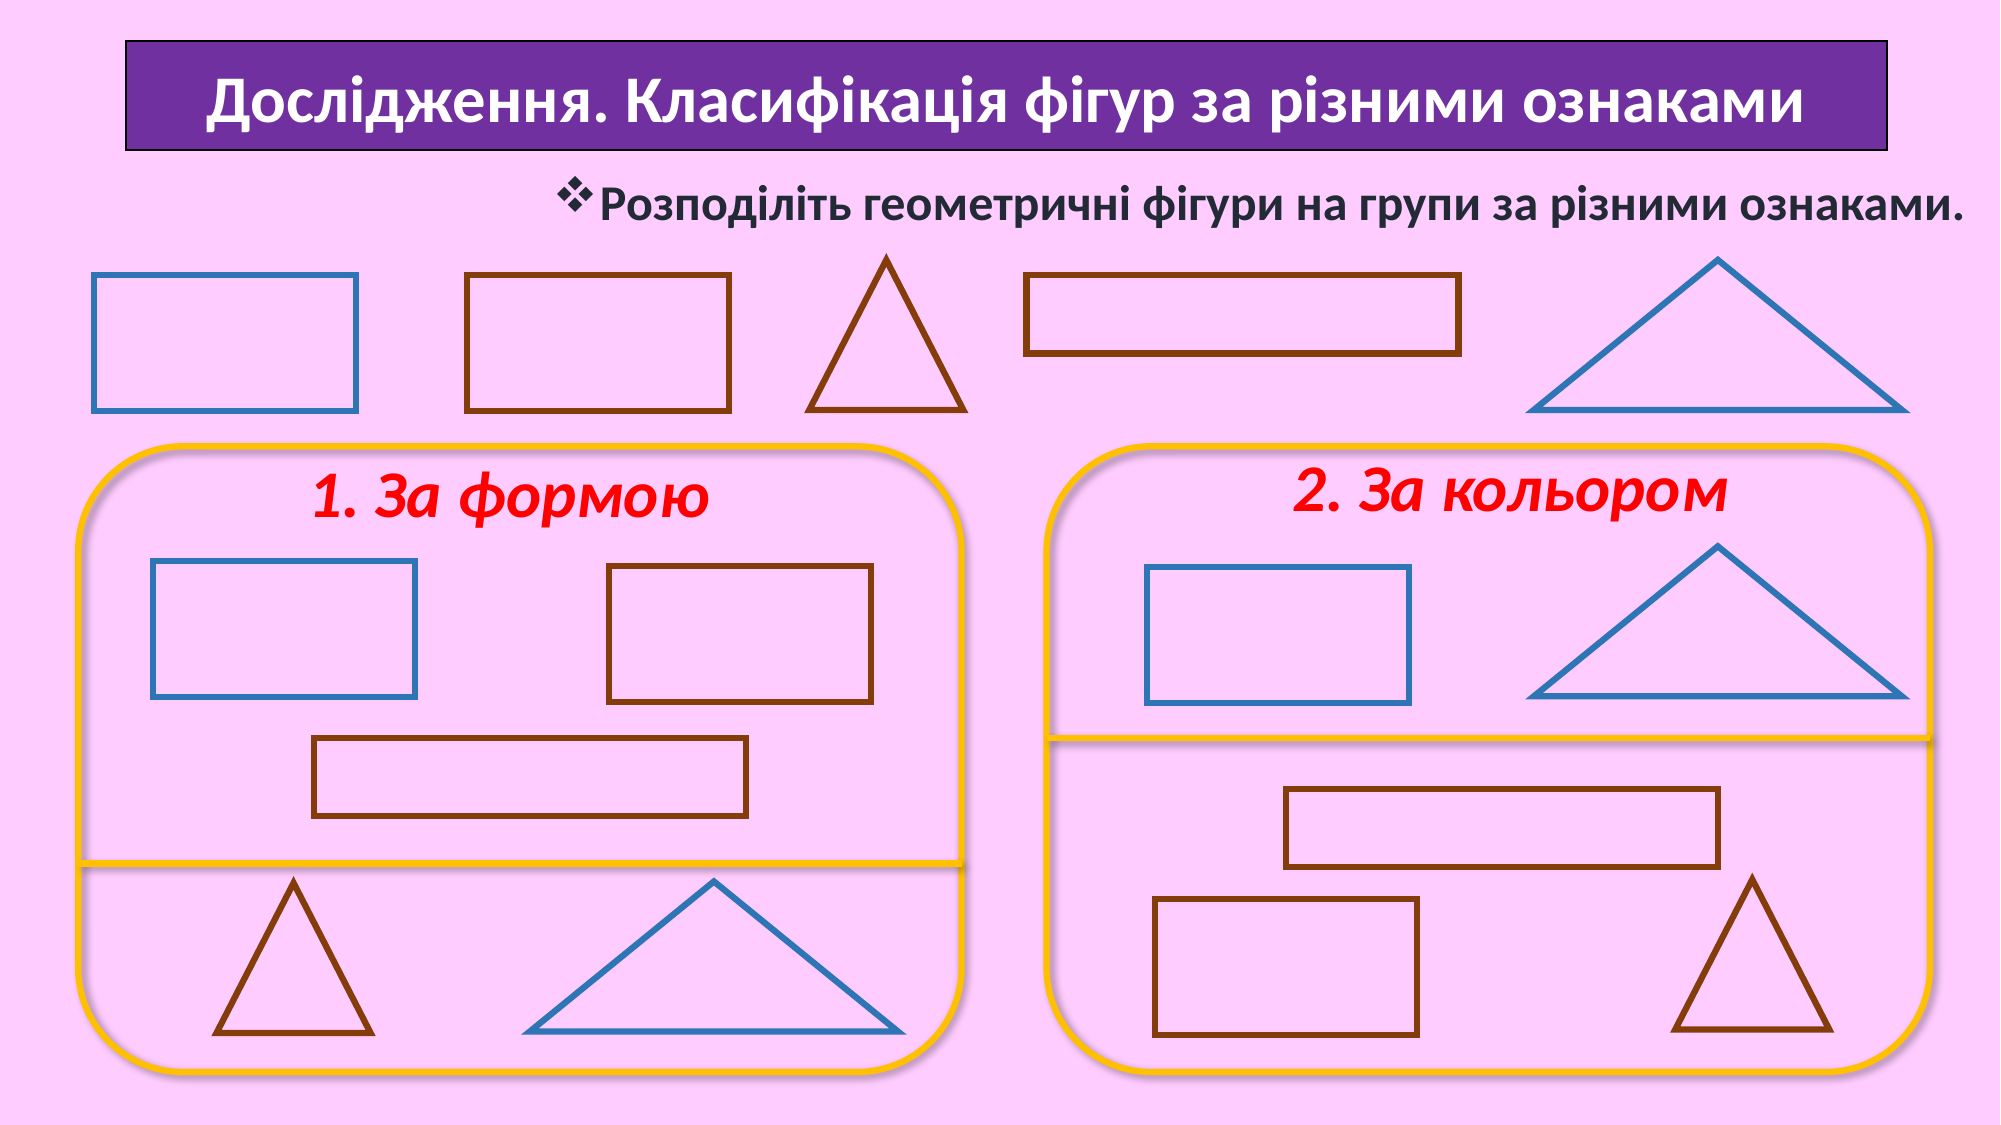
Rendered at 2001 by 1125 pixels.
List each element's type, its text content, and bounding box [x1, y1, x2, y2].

text_box [1154, 898, 1418, 1036]
text_box [152, 560, 416, 698]
text_box [1530, 258, 1905, 411]
text_box Розподіліть геометричні фігури на групи за різними ознаками. [538, 163, 1982, 238]
text_box [77, 445, 963, 1074]
text_box [1530, 544, 1905, 698]
text_box [526, 880, 901, 1033]
text_box [1285, 788, 1719, 868]
text_box [1026, 274, 1460, 354]
text_box [1673, 877, 1831, 1031]
text_box Дослідження. Класифікація фігур за різними ознаками [125, 40, 1888, 151]
text_box 1. За формою [293, 443, 774, 539]
text_box [608, 565, 872, 703]
text_box [214, 880, 373, 1034]
text_box 2. За кольором [1277, 437, 1753, 532]
text_box [93, 274, 357, 412]
text_box [313, 737, 747, 817]
text_box [1045, 445, 1931, 1074]
text_box [1146, 566, 1410, 704]
text_box [807, 257, 965, 411]
text_box [466, 274, 730, 412]
